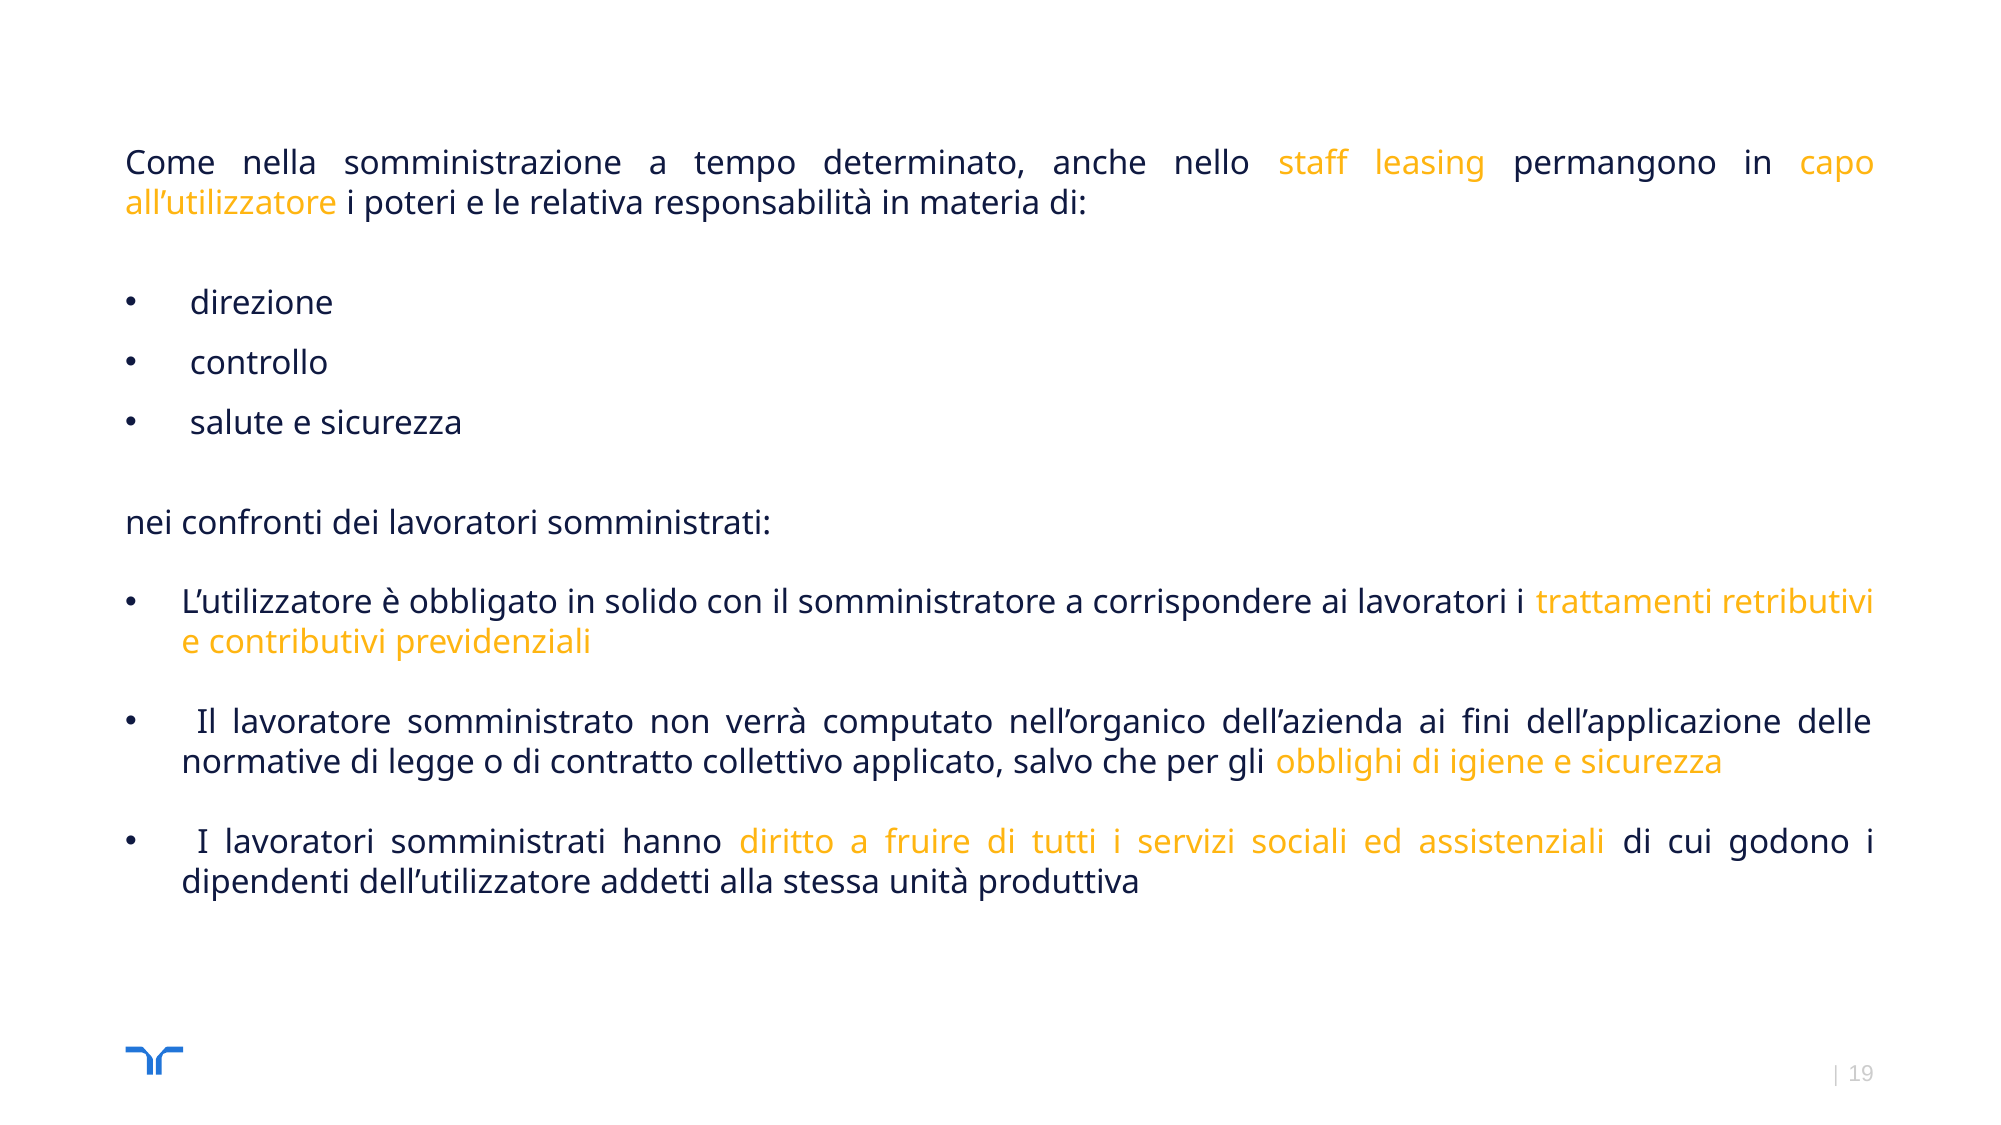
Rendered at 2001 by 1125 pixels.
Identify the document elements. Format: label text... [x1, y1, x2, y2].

list Come nella somministrazione a tempo determinato, anche nello staff leasing permangono in capo all’utilizzatore i poteri e le relativa responsabilità in materia di: direzione controllo salute e sicurezza nei confronti dei lavoratori somministrati: L’utilizzatore è obbligato in solido con il somministratore a corrispondere ai lavoratori i trattamenti retributivi e contributivi previdenziali Il lavoratore somministrato non verrà computato nell’organico dell’azienda ai fini dell’applicazione delle normative di legge o di contratto collettivo applicato, salvo che per gli obblighi di igiene e sicurezza I lavoratori somministrati hanno diritto a fruire di tutti i servizi sociali ed assistenziali di cui godono i dipendenti dell’utilizzatore addetti alla stessa unità produttiva [125, 129, 1875, 868]
slide_number 19 [1831, 1042, 1874, 1103]
